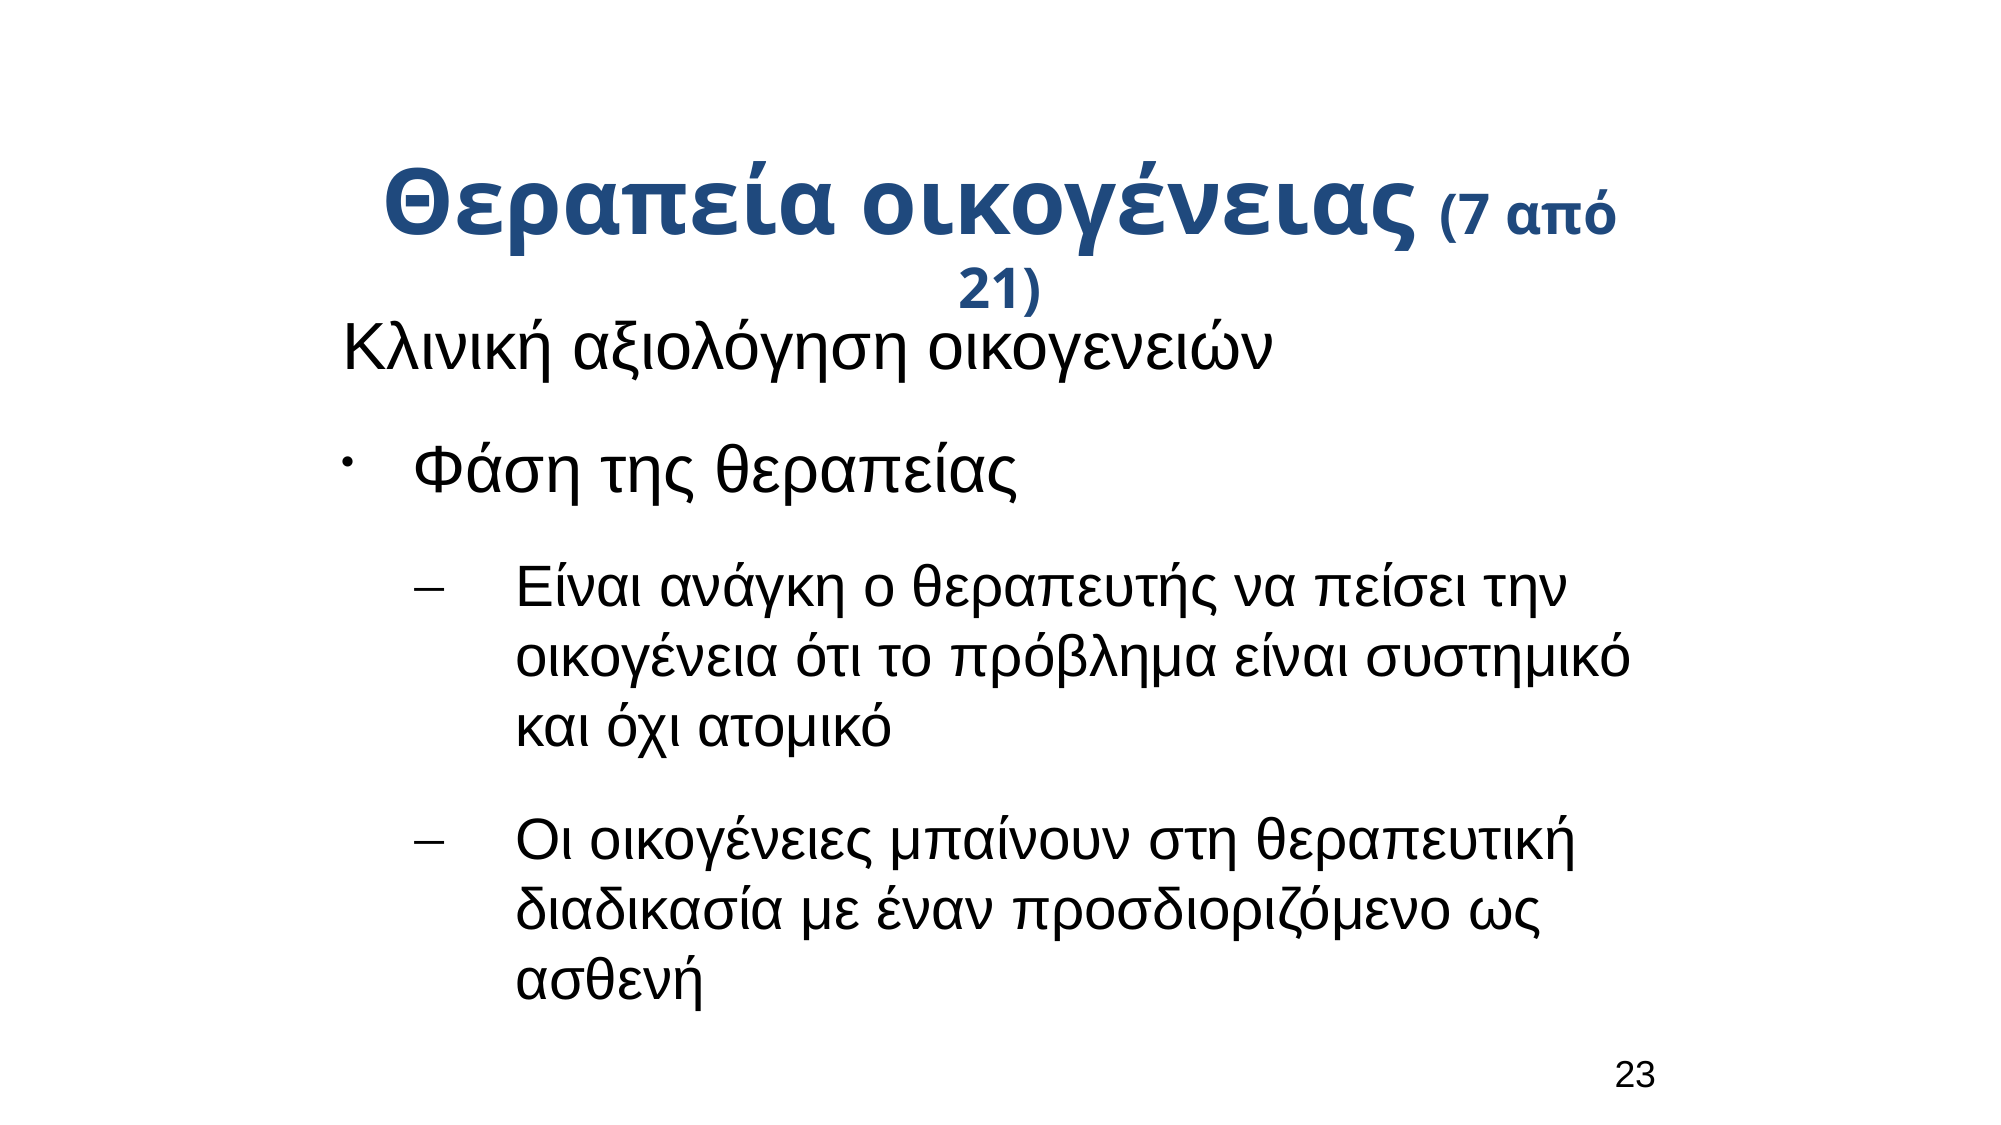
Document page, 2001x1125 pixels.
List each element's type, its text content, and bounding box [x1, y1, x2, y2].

text_box Κλινική αξιολόγηση οικογενειών Φάση της θεραπείας Είναι ανάγκη ο θεραπευτής να πείσει την οικογένεια ότι το πρόβλημα είναι συστημικό και όχι ατομικό Οι οικογένειες μπαίνουν στη θεραπευτική διαδικασία με έναν προσδιοριζόμενο ως ασθενή [324, 325, 1675, 1005]
title Θεραπεία οικογένειας (7 από 21) [324, 137, 1675, 325]
text_box 23 [1599, 1042, 1675, 1103]
